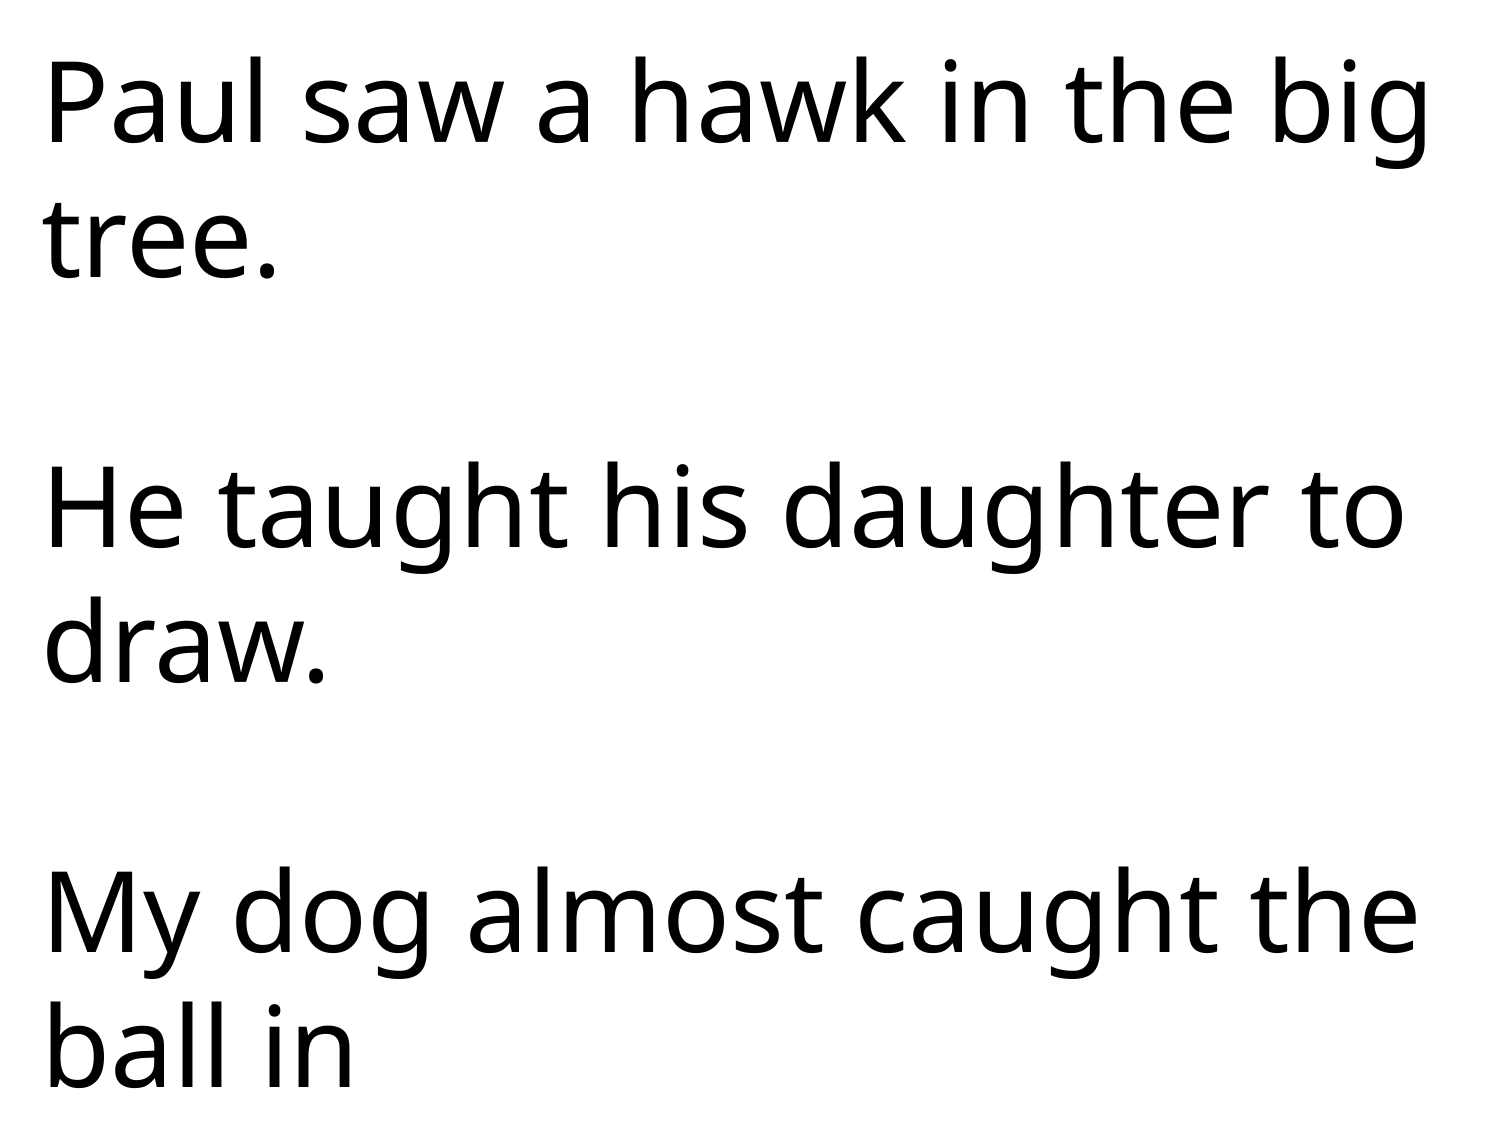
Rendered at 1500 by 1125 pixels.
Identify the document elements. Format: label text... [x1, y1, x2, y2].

text_box Paul saw a hawk in the big tree. He taught his daughter to draw. My dog almost caught the ball in [26, 22, 1465, 1118]
